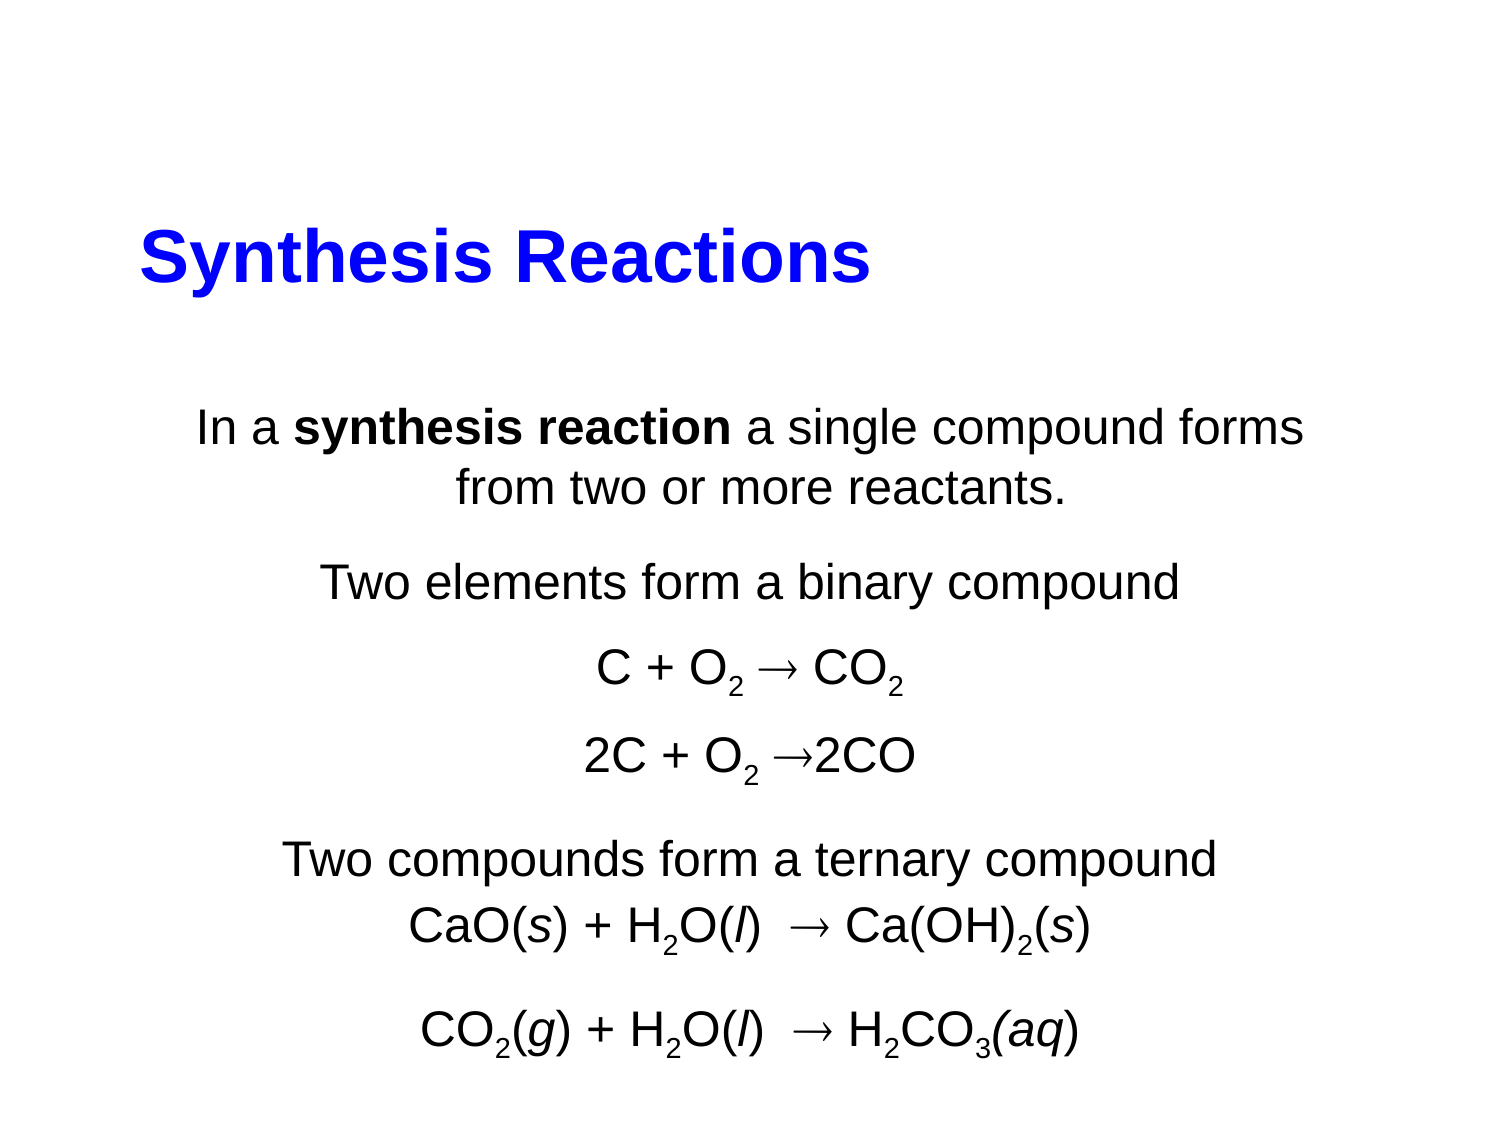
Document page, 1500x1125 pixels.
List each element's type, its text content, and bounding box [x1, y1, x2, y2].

text_box Synthesis Reactions [125, 199, 1390, 305]
text_box In a synthesis reaction a single compound forms from two or more reactants. Two elements form a binary compound C + O2  CO2 2C + O2 2CO Two compounds form a ternary compound CaO(s) + H2O(l)  Ca(OH)2(s) CO2(g) + H2O(l)  H2CO3(aq) [125, 387, 1375, 1072]
